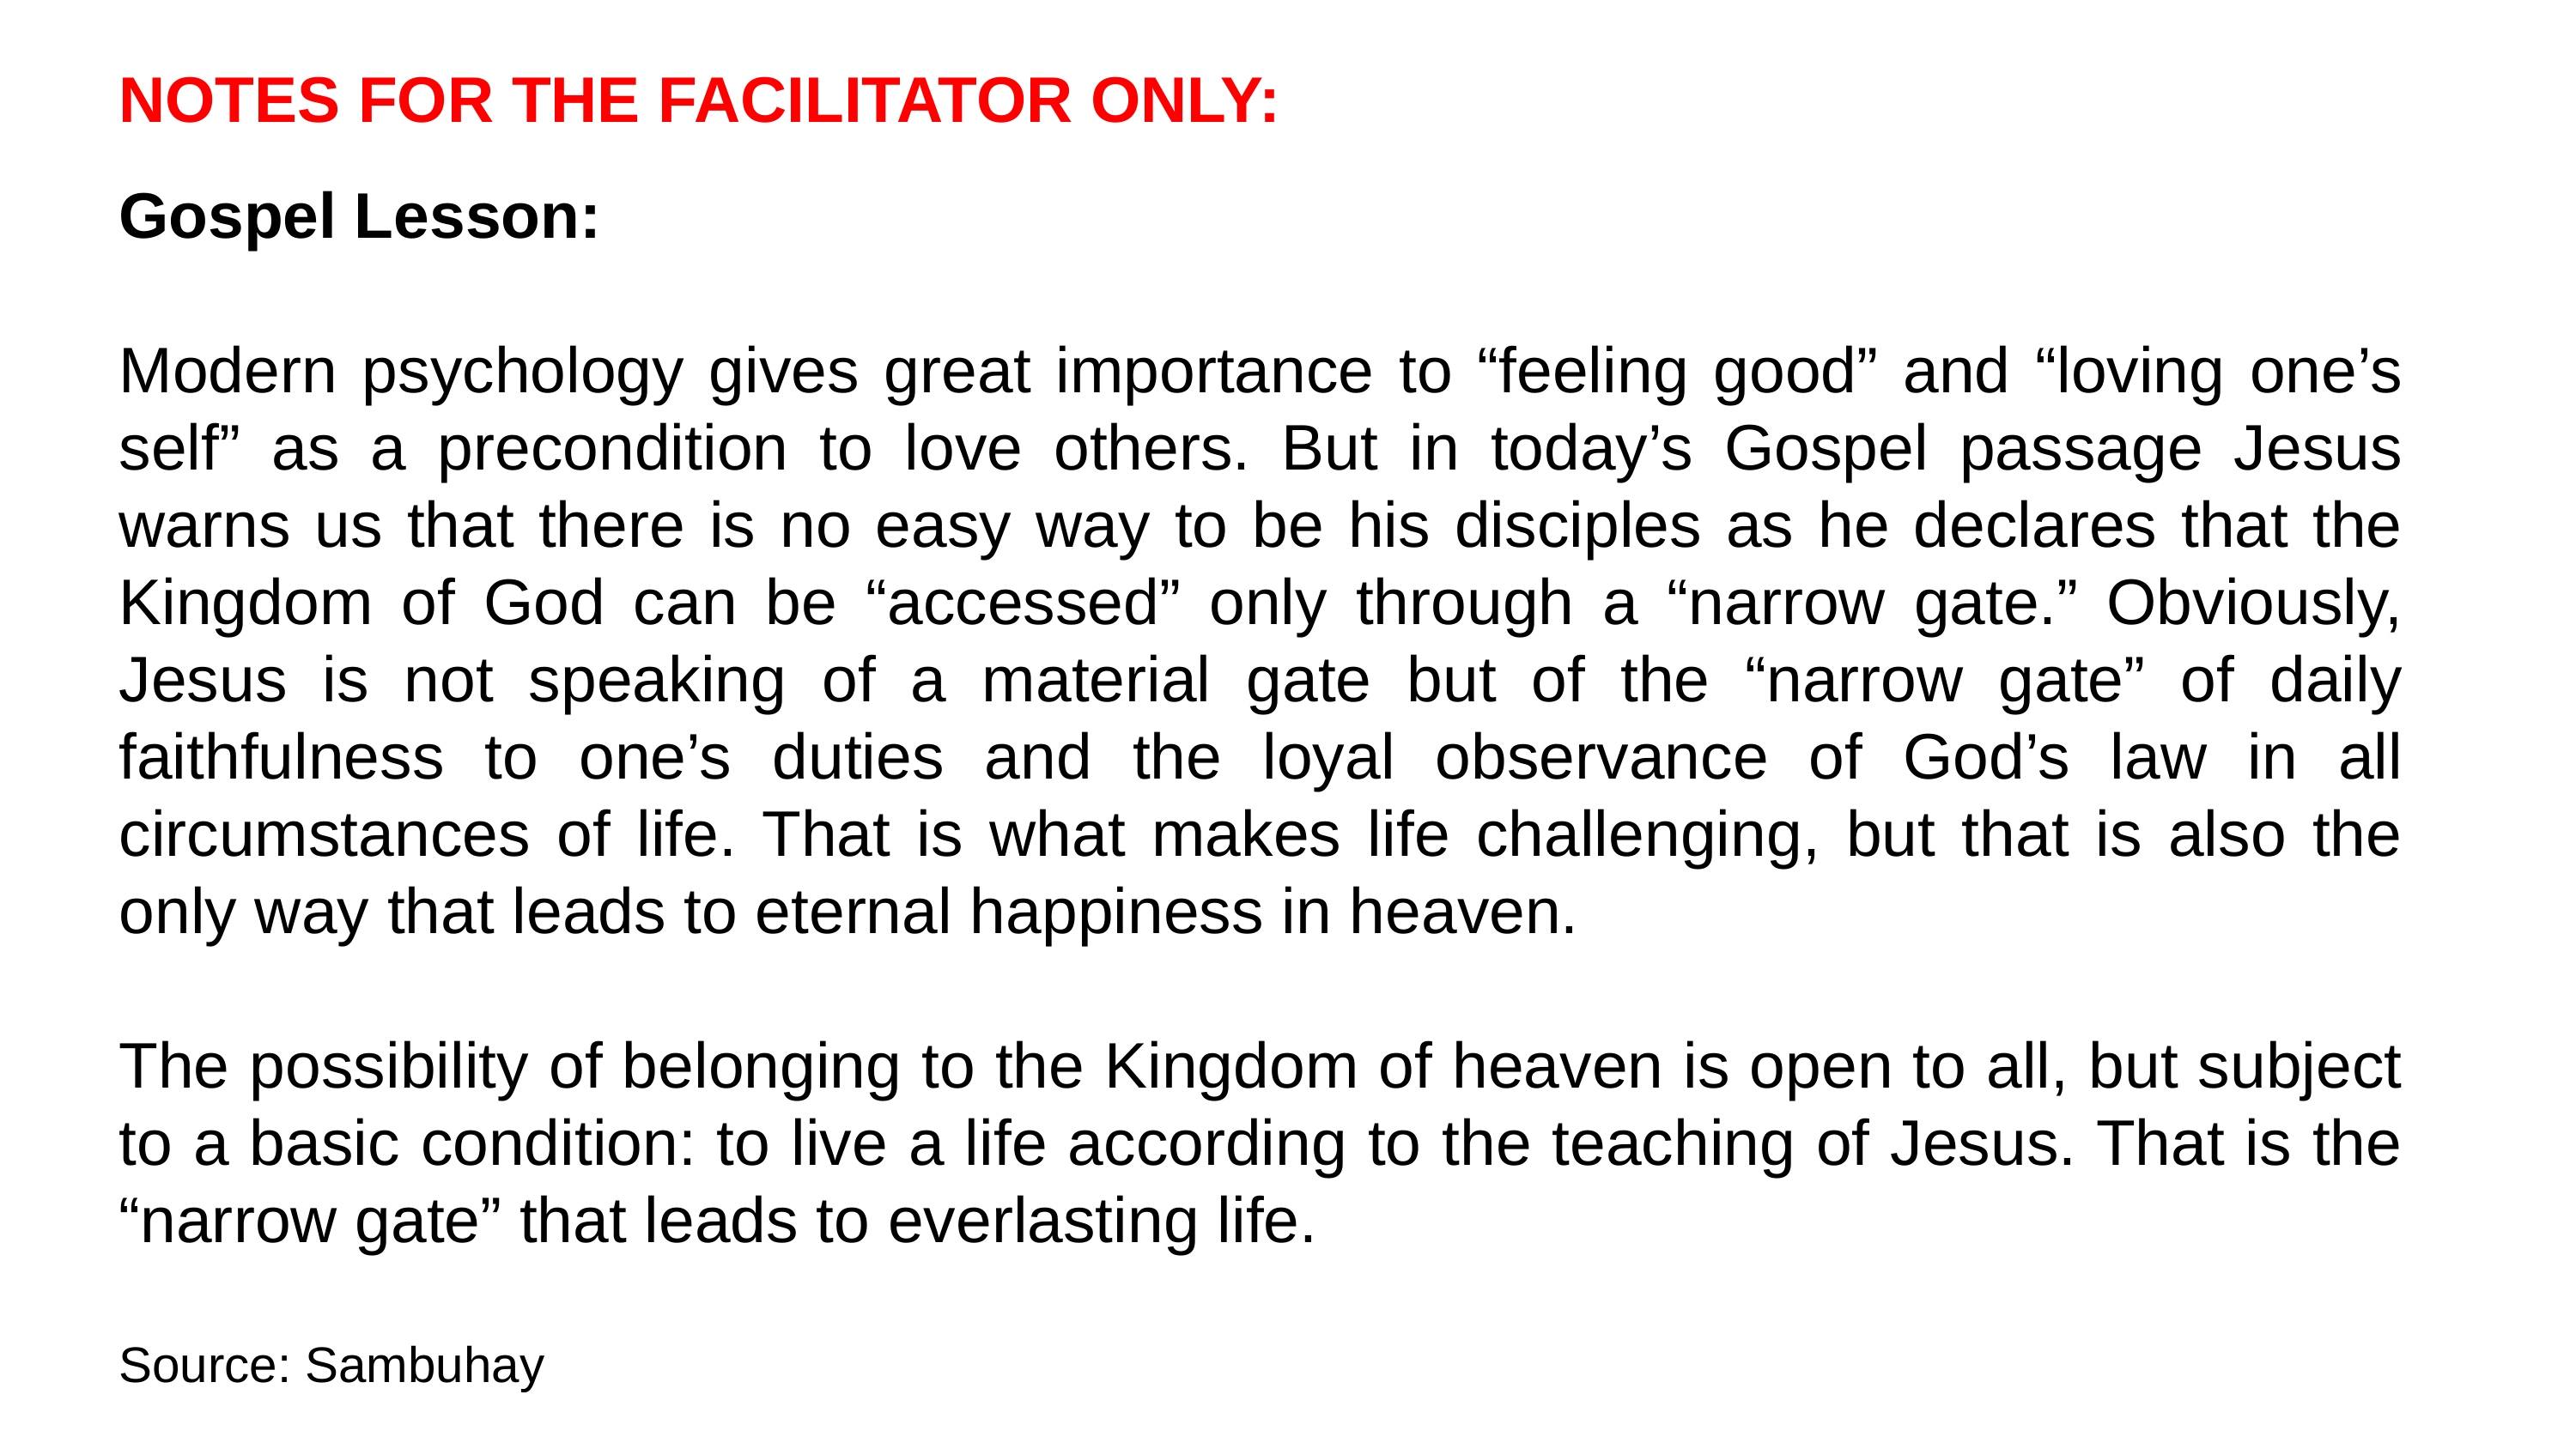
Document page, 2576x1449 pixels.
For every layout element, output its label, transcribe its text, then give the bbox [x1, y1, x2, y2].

text_box NOTES FOR THE FACILITATOR ONLY: Gospel Lesson: Modern psychology gives great importance to “feeling good” and “loving one’s self” as a precondition to love others. But in today’s Gospel passage Jesus warns us that there is no easy way to be his disciples as he declares that the Kingdom of God can be “accessed” only through a “narrow gate.” Obviously, Jesus is not speaking of a material gate but of the “narrow gate” of daily faithfulness to one’s duties and the loyal observance of God’s law in all circumstances of life. That is what makes life challenging, but that is also the only way that leads to eternal happiness in heaven. The possibility of belonging to the Kingdom of heaven is open to all, but subject to a basic condition: to live a life according to the teaching of Jesus. That is the “narrow gate” that leads to everlasting life. Source: Sambuhay [118, 58, 2405, 1393]
